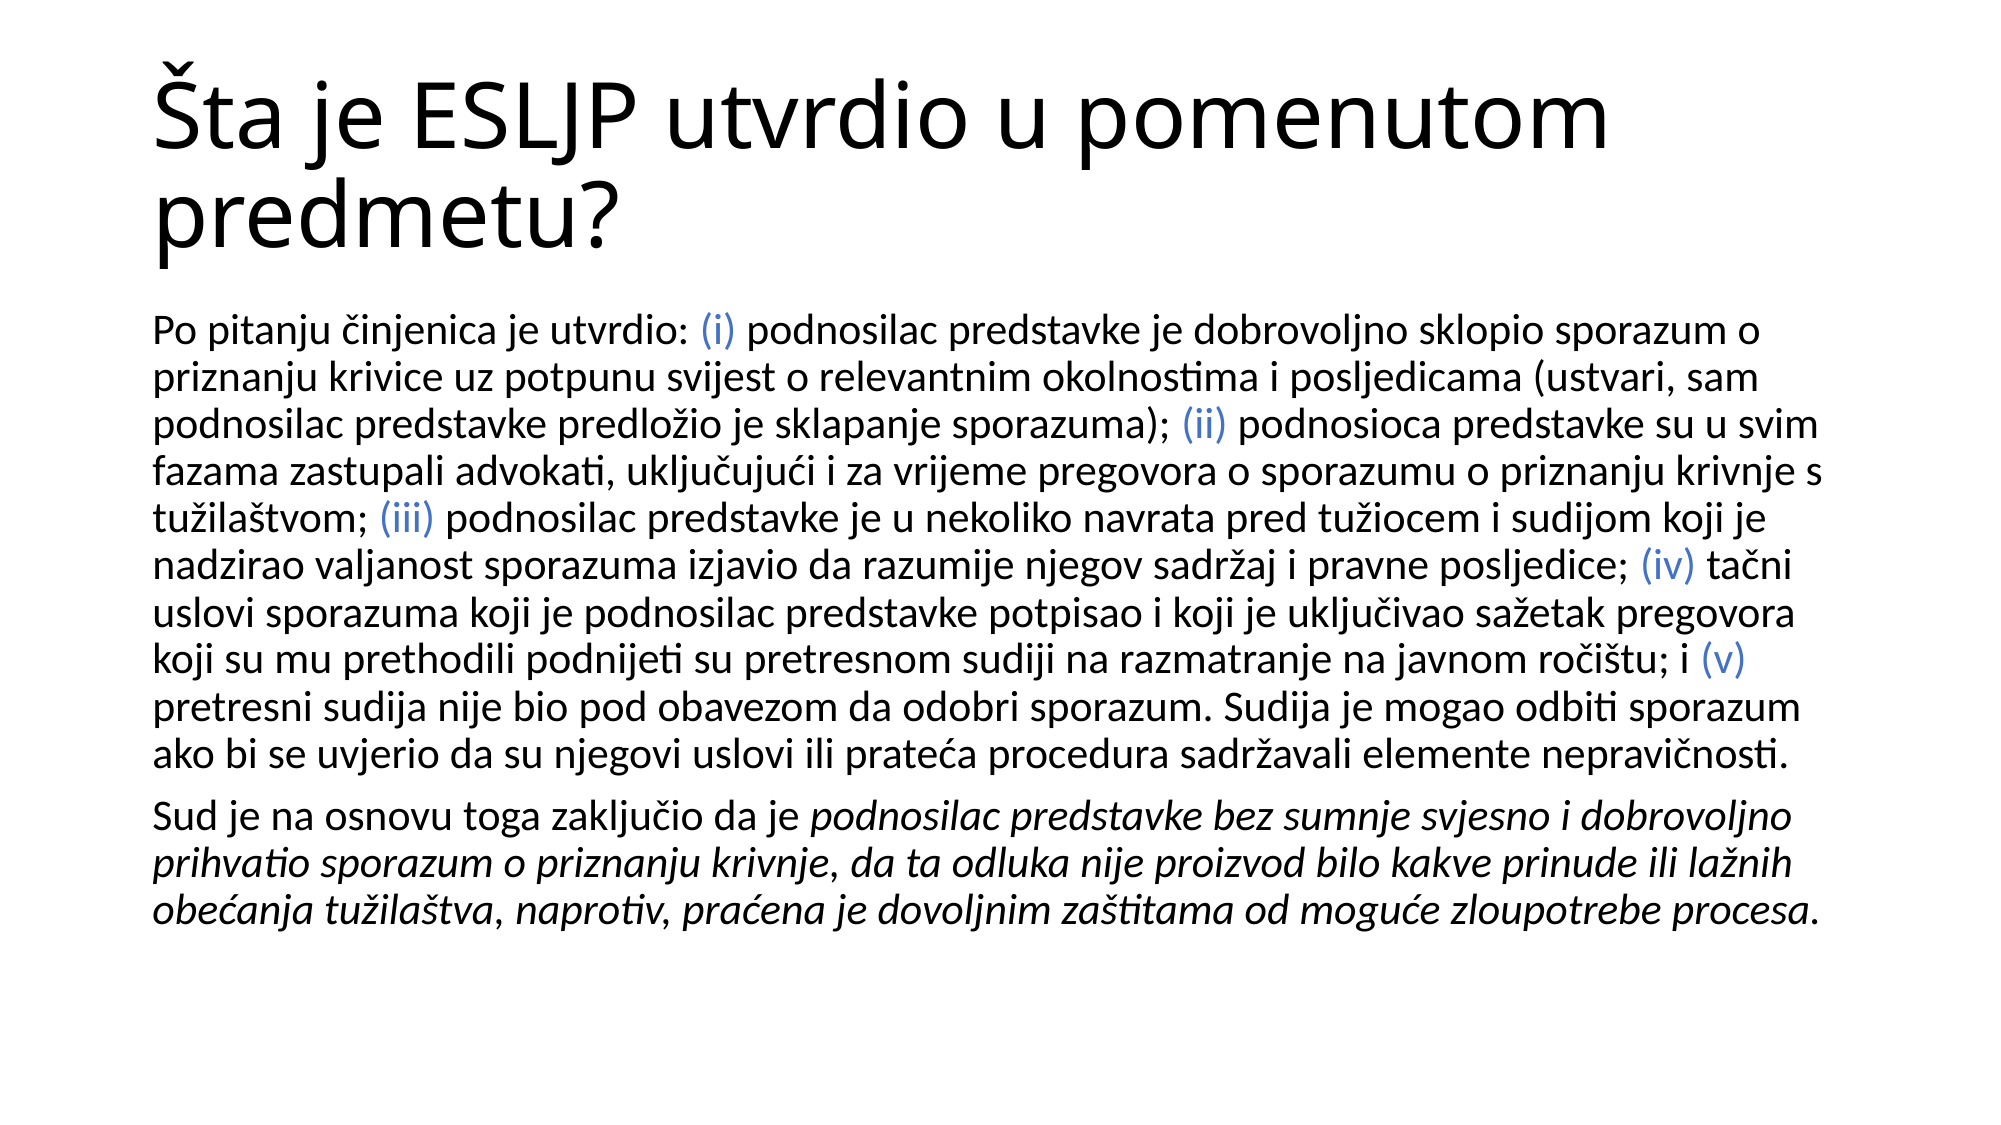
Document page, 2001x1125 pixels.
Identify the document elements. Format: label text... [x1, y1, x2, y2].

title Šta je ESLJP utvrdio u pomenutom predmetu? [137, 59, 1863, 278]
list Po pitanju činjenica je utvrdio: (i) podnosilac predstavke je dobrovoljno sklopio sporazum o priznanju krivice uz potpunu svijest o relevantnim okolnostima i posljedicama (ustvari, sam podnosilac predstavke predložio je sklapanje sporazuma); (ii) podnosioca predstavke su u svim fazama zastupali advokati, uključujući i za vrijeme pregovora o sporazumu o priznanju krivnje s tužilaštvom; (iii) podnosilac predstavke je u nekoliko navrata pred tužiocem i sudijom koji je nadzirao valjanost sporazuma izjavio da razumije njegov sadržaj i pravne posljedice; (iv) tačni uslovi sporazuma koji je podnosilac predstavke potpisao i koji je uključivao sažetak pregovora koji su mu prethodili podnijeti su pretresnom sudiji na razmatranje na javnom ročištu; i (v) pretresni sudija nije bio pod obavezom da odobri sporazum. Sudija je mogao odbiti sporazum ako bi se uvjerio da su njegovi uslovi ili prateća procedura sadržavali elemente nepravičnosti. Sud je na osnovu toga zaključio da je podnosilac predstavke bez sumnje svjesno i dobrovoljno prihvatio sporazum o priznanju krivnje, da ta odluka nije proizvod bilo kakve prinude ili lažnih obećanja tužilaštva, naprotiv, praćena je dovoljnim zaštitama od moguće zloupotrebe procesa. [137, 299, 1863, 1014]
